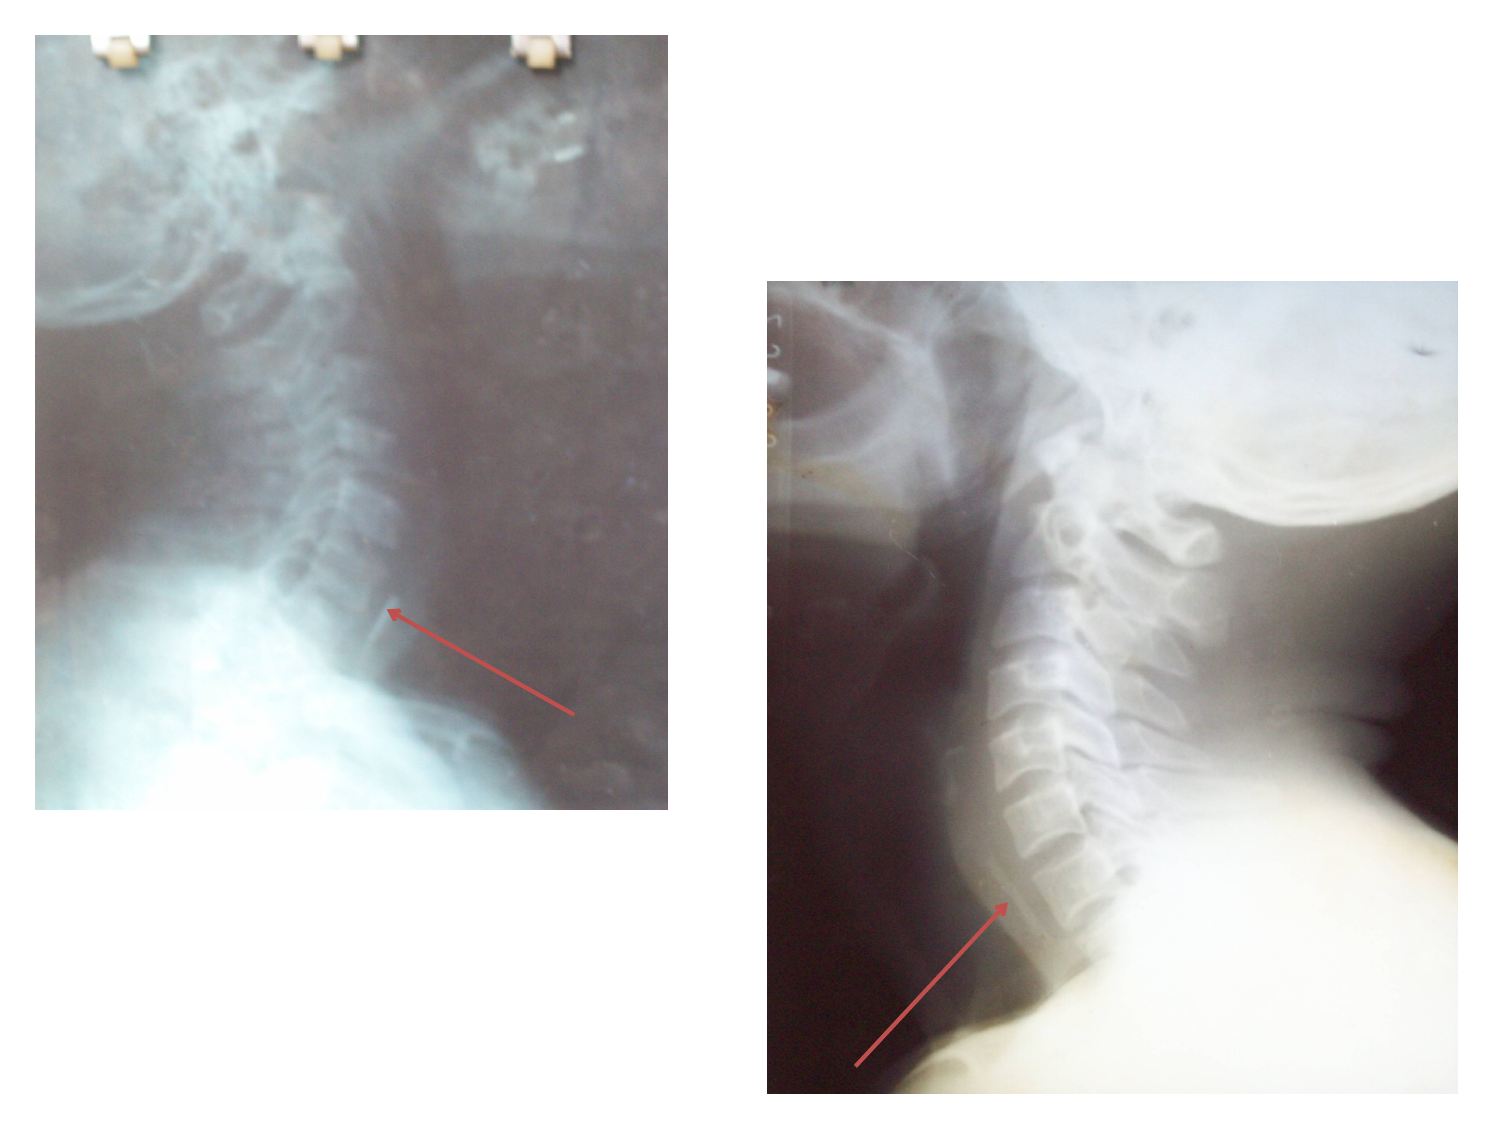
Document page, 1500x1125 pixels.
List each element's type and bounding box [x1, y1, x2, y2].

picture [34, 34, 669, 810]
text_box [386, 609, 575, 716]
text_box [849, 907, 1014, 1061]
picture [767, 280, 1458, 1094]
